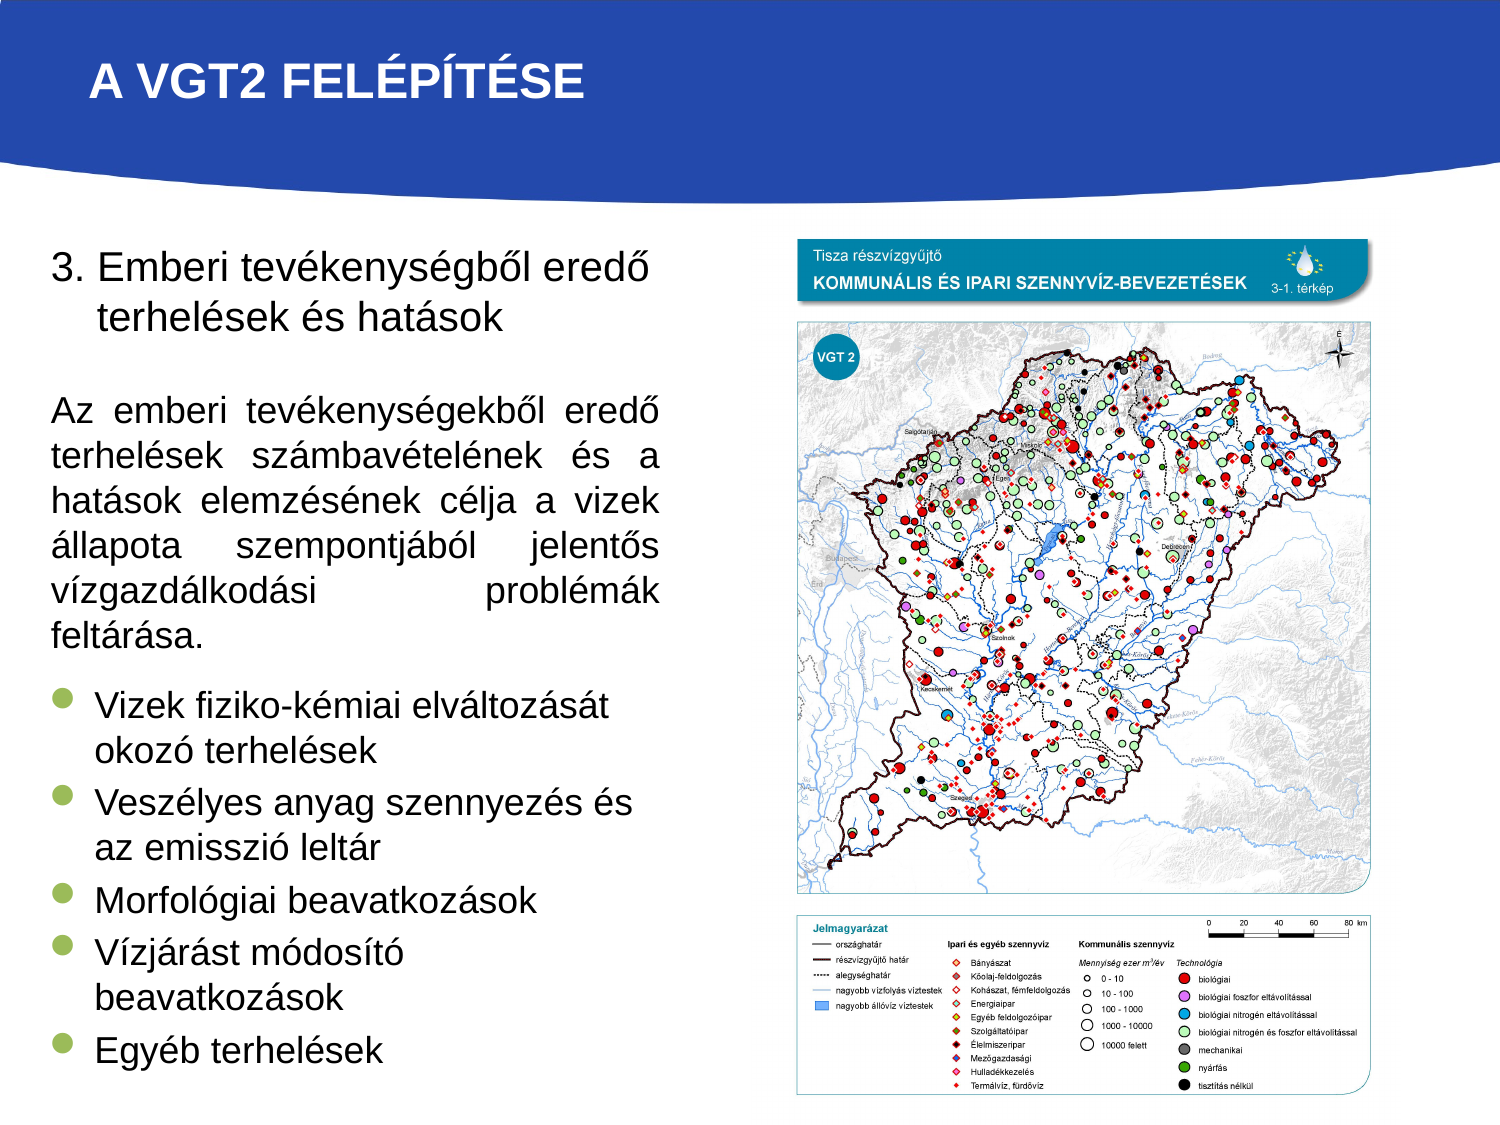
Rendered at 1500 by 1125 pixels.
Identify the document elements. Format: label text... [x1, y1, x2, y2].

picture [0, 0, 1500, 1125]
text_box 3. Emberi tevékenységből eredő terhelések és hatások [36, 231, 715, 347]
title A VGT2 felépítése [73, 7, 1400, 149]
text_box Vizek fiziko-kémiai elváltozását okozó terhelések Veszélyes anyag szennyezés és az emisszió leltár Morfológiai beavatkozások Vízjárást módosító beavatkozások Egyéb terhelések [34, 673, 675, 1094]
text_box Az emberi tevékenységekből eredő terhelések számbavételének és a hatások elemzésének célja a vizek állapota szempontjából jelentős vízgazdálkodási problémák feltárása. [36, 379, 675, 664]
